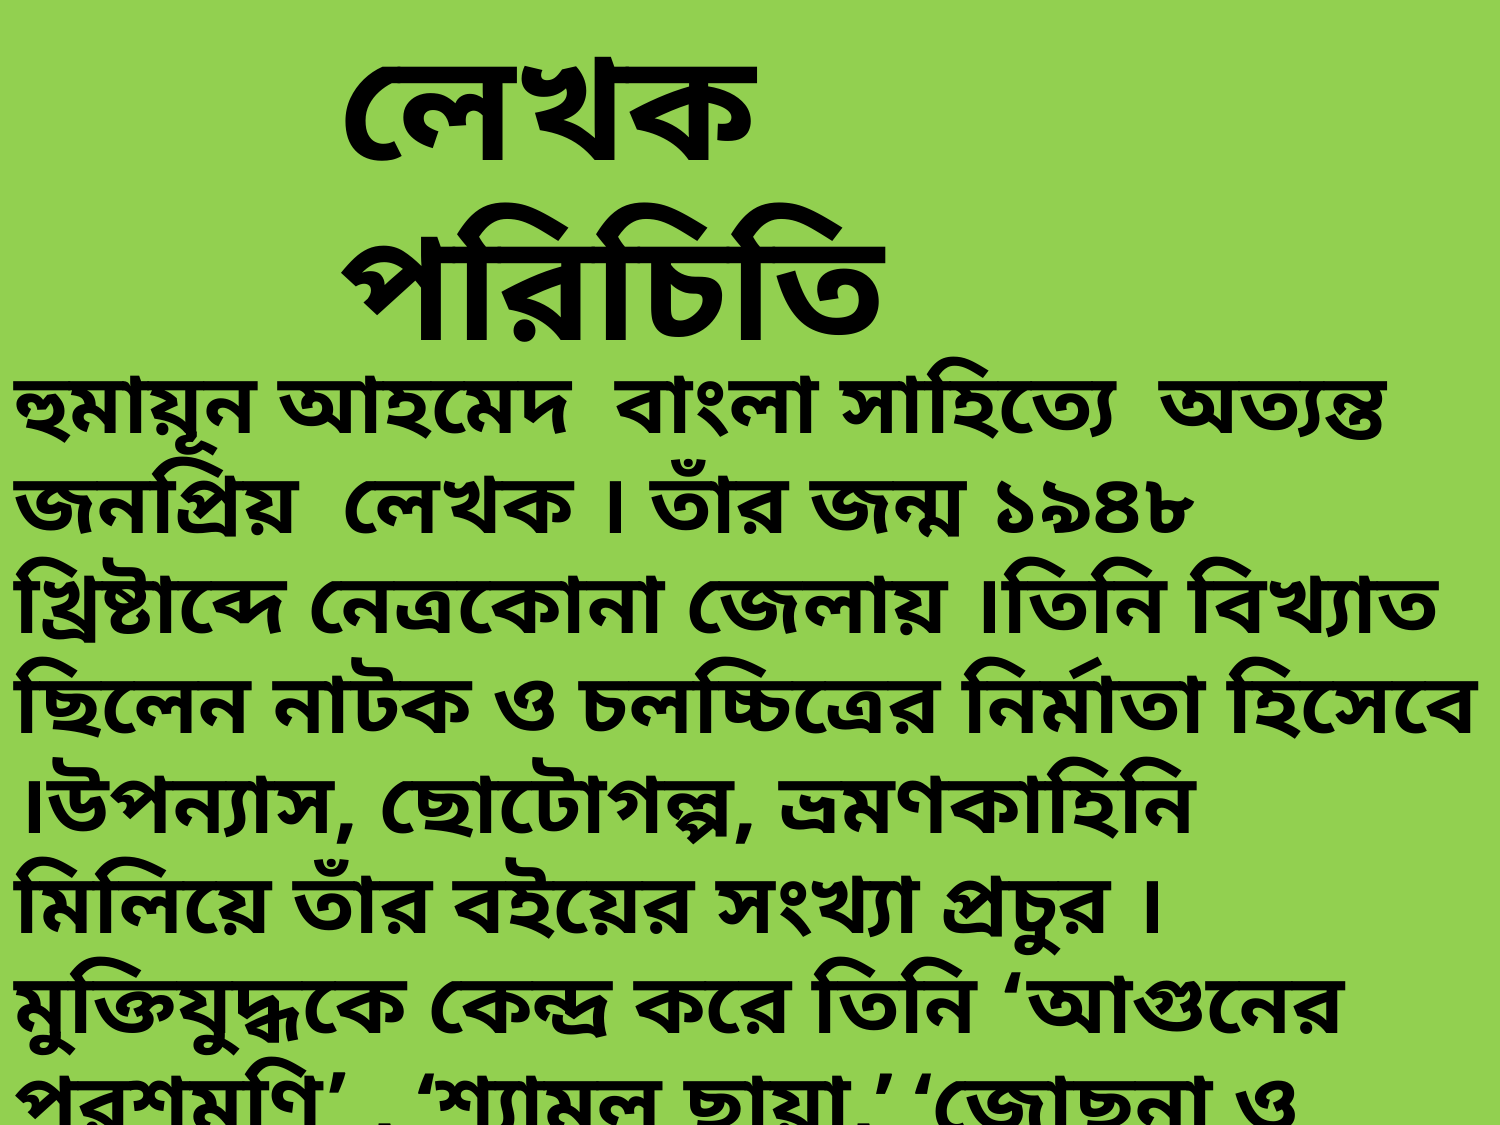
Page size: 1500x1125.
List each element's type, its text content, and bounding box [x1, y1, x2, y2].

text_box [0, 0, 1500, 343]
text_box লেখক পরিচিতি [324, 3, 1075, 343]
text_box হুমায়ূন আহমেদ বাংলা সাহিত্যে অত্যন্ত জনপ্রিয় লেখক । তাঁর জন্ম ১৯৪৮ খ্রিষ্টাব্দে নেত্রকোনা জেলায় ।তিনি বিখ্যাত ছিলেন নাটক ও চলচ্চিত্রের নির্মাতা হিসেবে ।উপন্যাস, ছোটোগল্প, ভ্রমণকাহিনি মিলিয়ে তাঁর বইয়ের সংখ্যা প্রচুর ।মুক্তিযুদ্ধকে কেন্দ্র করে তিনি ‘আগুনের পরশমণি’ , ‘শ্যামল ছায়া,’ ‘জোছনা ও জননীর গল্প’ প্রভৃতি উপন্যাস লিখেছেন । ২০১২ খ্রিষ্টাব্দে হুমায়ূন আহমেদ মৃত্যু বরণ করেন । [0, 343, 1500, 1125]
